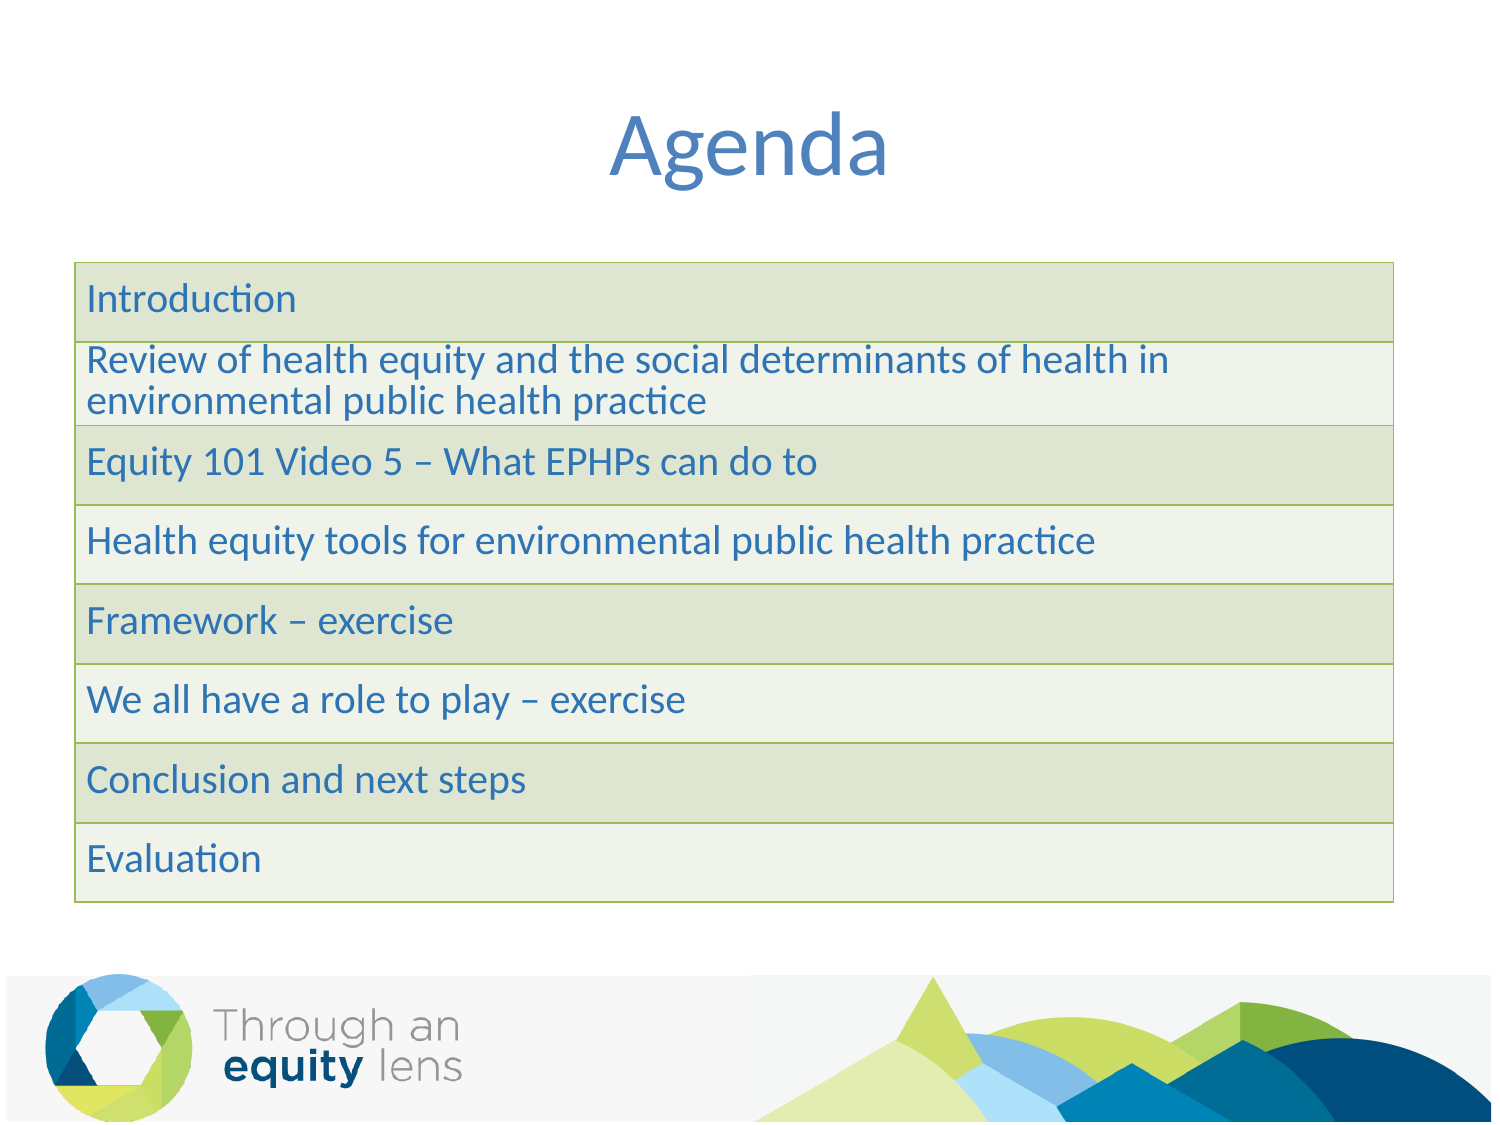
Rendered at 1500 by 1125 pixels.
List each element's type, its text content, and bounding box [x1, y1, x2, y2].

table_cell Framework – exercise [76, 585, 1393, 663]
title Agenda [75, 45, 1425, 233]
picture [750, 975, 1492, 1122]
table_cell Conclusion and next steps [76, 744, 1393, 822]
table_cell We all have a role to play – exercise [76, 665, 1393, 742]
table_header Introduction [76, 263, 1393, 341]
table_cell Health equity tools for environmental public health practice [76, 506, 1393, 583]
table_cell Review of health equity and the social determinants of health in environmental public health practice [76, 343, 1393, 425]
table_cell Equity 101 Video 5 – What EPHPs can do to [76, 426, 1393, 504]
picture [41, 962, 467, 1125]
table_cell Evaluation [76, 824, 1393, 901]
